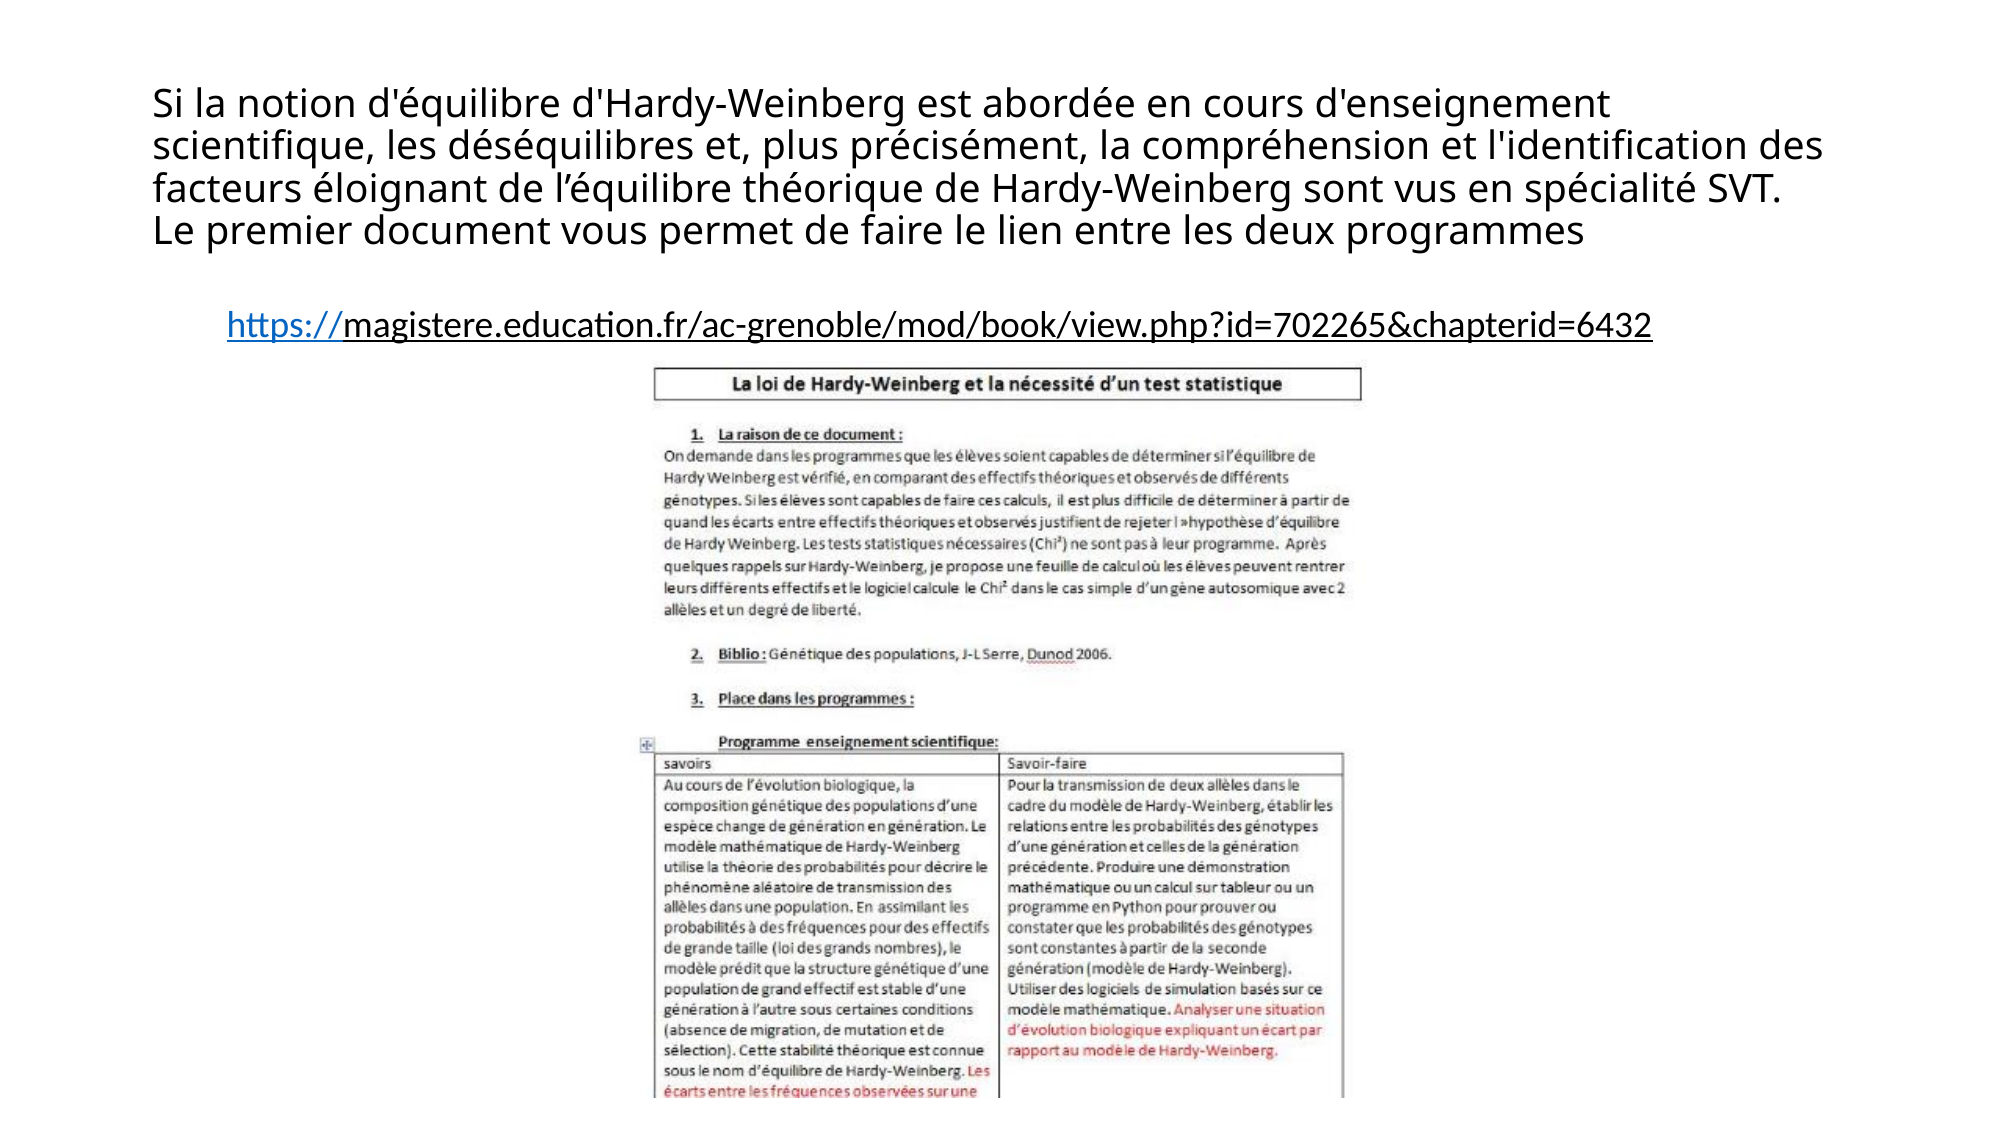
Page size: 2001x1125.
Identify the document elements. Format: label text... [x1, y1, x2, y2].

title Si la notion d'équilibre d'Hardy-Weinberg est abordée en cours d'enseignement scientifique, les déséquilibres et, plus précisément, la compréhension et l'identification des facteurs éloignant de l’équilibre théorique de Hardy-Weinberg sont vus en spécialité SVT. Le premier document vous permet de faire le lien entre les deux programmes [137, 59, 1863, 278]
text_box https://magistere.education.fr/ac-grenoble/mod/book/view.php?id=702265&chapterid=6432 [211, 292, 1765, 353]
picture [615, 335, 1387, 1098]
